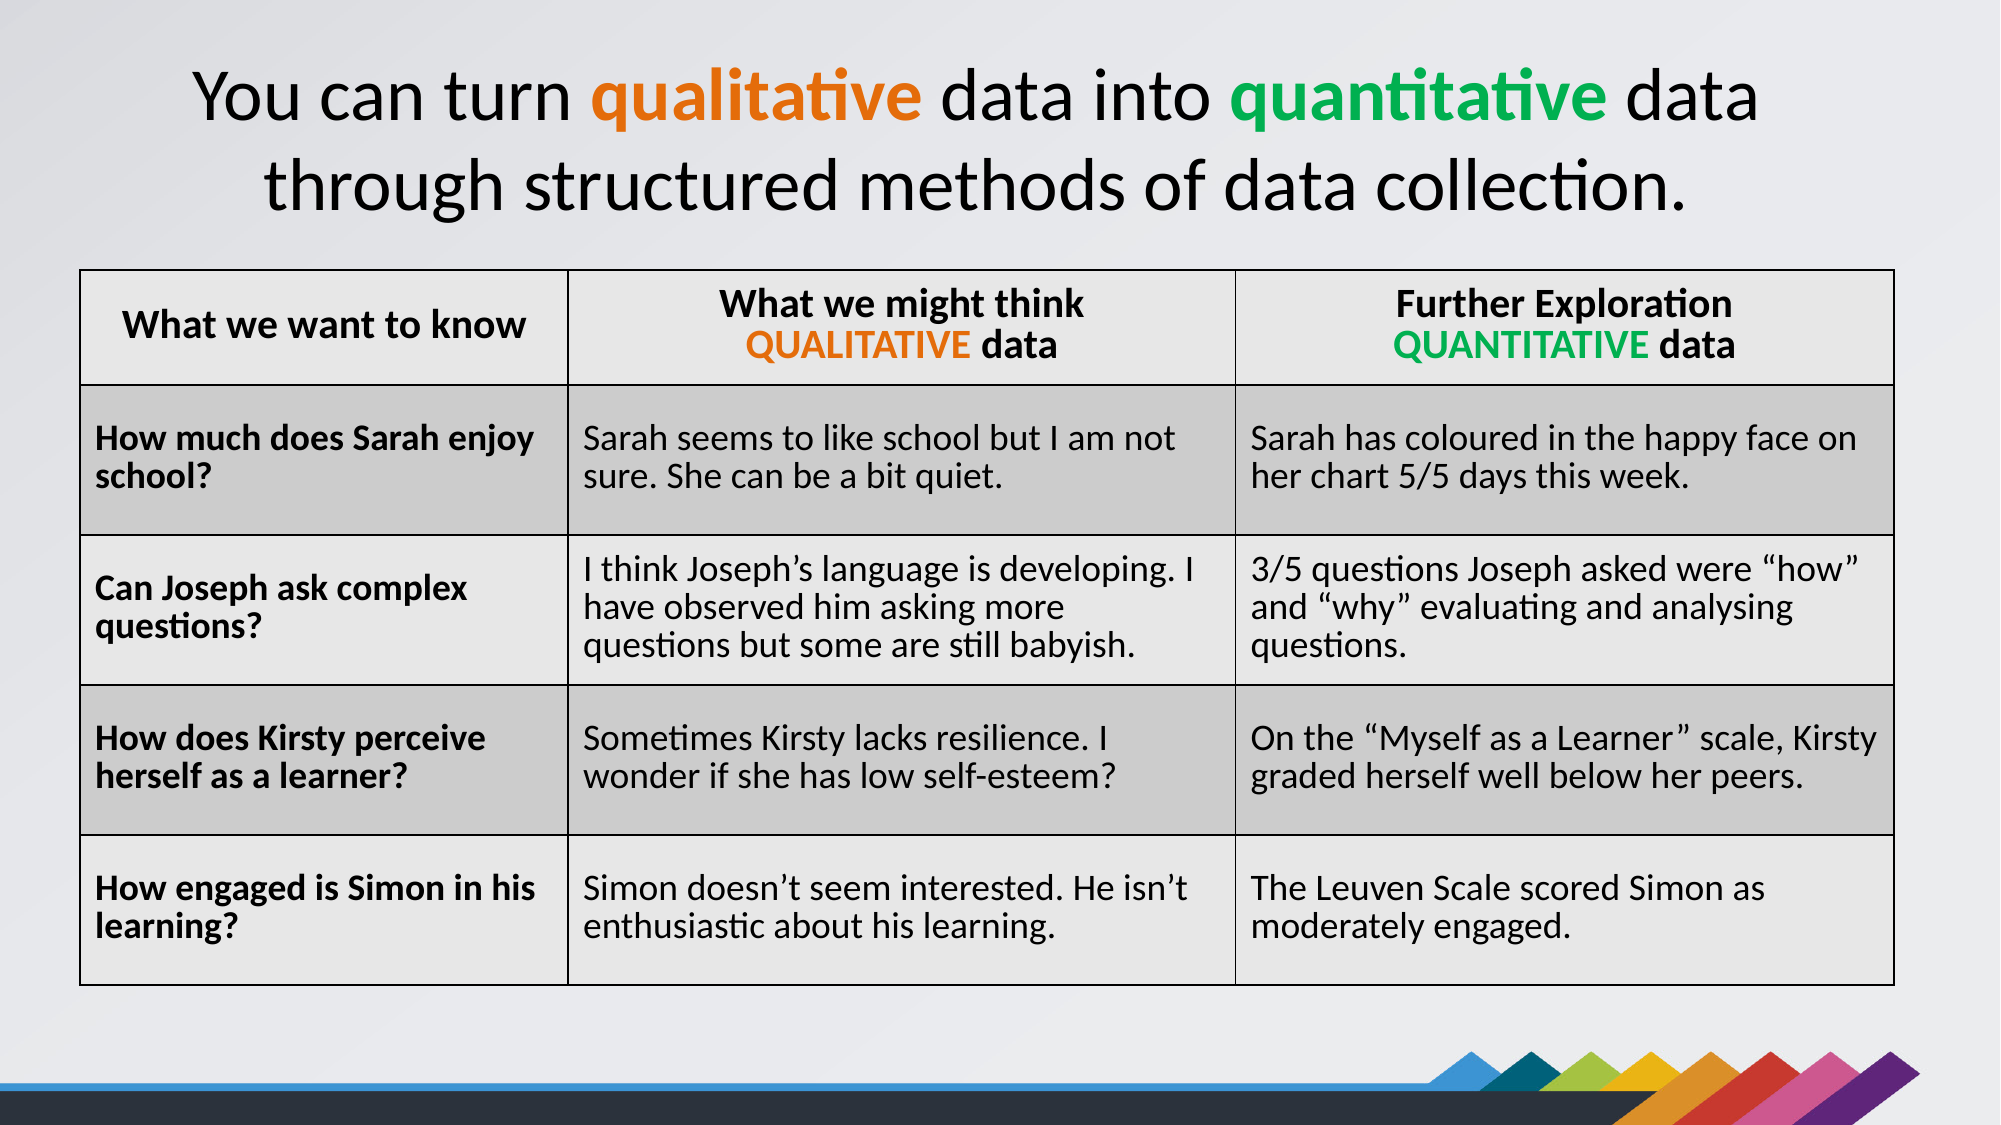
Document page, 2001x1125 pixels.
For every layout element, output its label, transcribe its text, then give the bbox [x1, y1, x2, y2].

table_cell How does Kirsty perceive herself as a learner? [81, 686, 567, 834]
table_cell Simon doesn’t seem interested. He isn’t enthusiastic about his learning. [569, 836, 1235, 984]
table_header Further Exploration QUANTITATIVE data [1236, 271, 1893, 384]
table_cell Sarah has coloured in the happy face on her chart 5/5 days this week. [1236, 386, 1893, 534]
table_cell The Leuven Scale scored Simon as moderately engaged. [1236, 836, 1893, 984]
table_cell On the “Myself as a Learner” scale, Kirsty graded herself well below her peers. [1236, 686, 1893, 834]
table_header What we might think QUALITATIVE data [569, 271, 1235, 384]
table_cell How much does Sarah enjoy school? [81, 386, 567, 534]
table_cell 3/5 questions Joseph asked were “how” and “why” evaluating and analysing questions. [1236, 536, 1893, 684]
text_box You can turn qualitative data into quantitative data through structured methods of data collection. [59, 37, 1894, 233]
picture [0, 0, 2001, 1125]
table_cell Sarah seems to like school but I am not sure. She can be a bit quiet. [569, 386, 1235, 534]
table_cell How engaged is Simon in his learning? [81, 836, 567, 984]
table_cell Sometimes Kirsty lacks resilience. I wonder if she has low self-esteem? [569, 686, 1235, 834]
table_header What we want to know [81, 271, 567, 384]
table_cell Can Joseph ask complex questions? [81, 536, 567, 684]
table_cell I think Joseph’s language is developing. I have observed him asking more questions but some are still babyish. [569, 536, 1235, 684]
